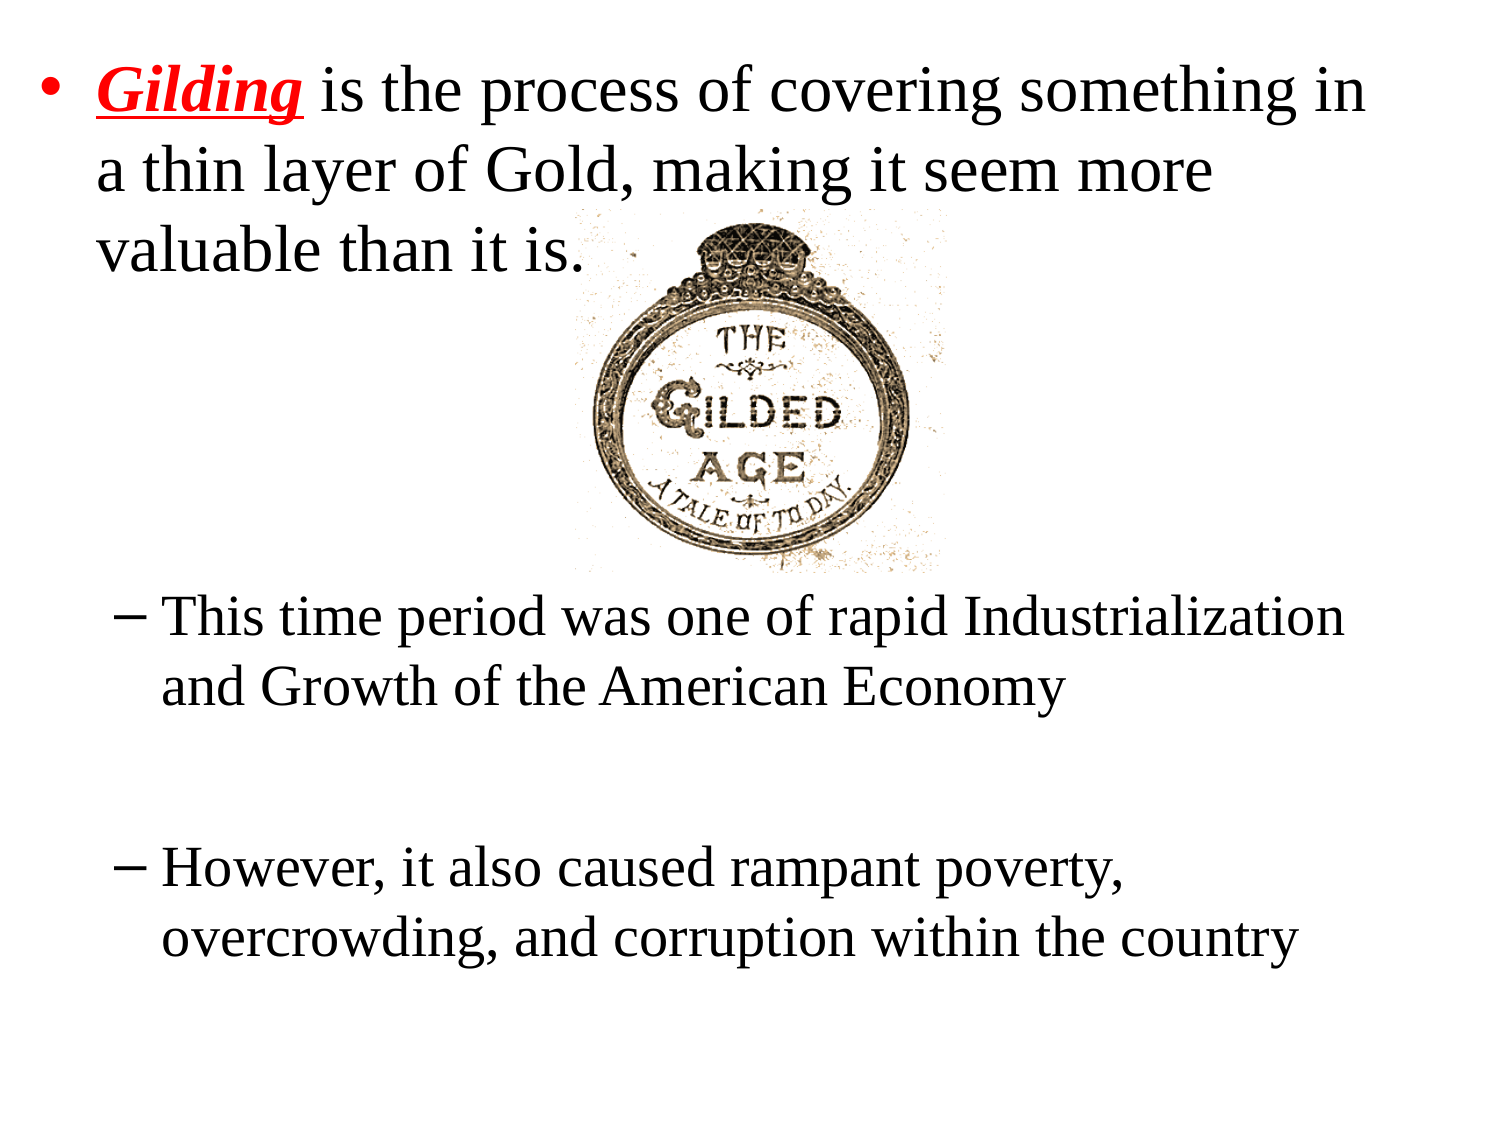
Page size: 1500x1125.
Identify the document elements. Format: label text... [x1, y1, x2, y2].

picture [574, 209, 947, 573]
list Gilding is the process of covering something in a thin layer of Gold, making it seem more valuable than it is. This time period was one of rapid Industrialization and Growth of the American Economy However, it also caused rampant poverty, overcrowding, and corruption within the country [24, 37, 1425, 1000]
